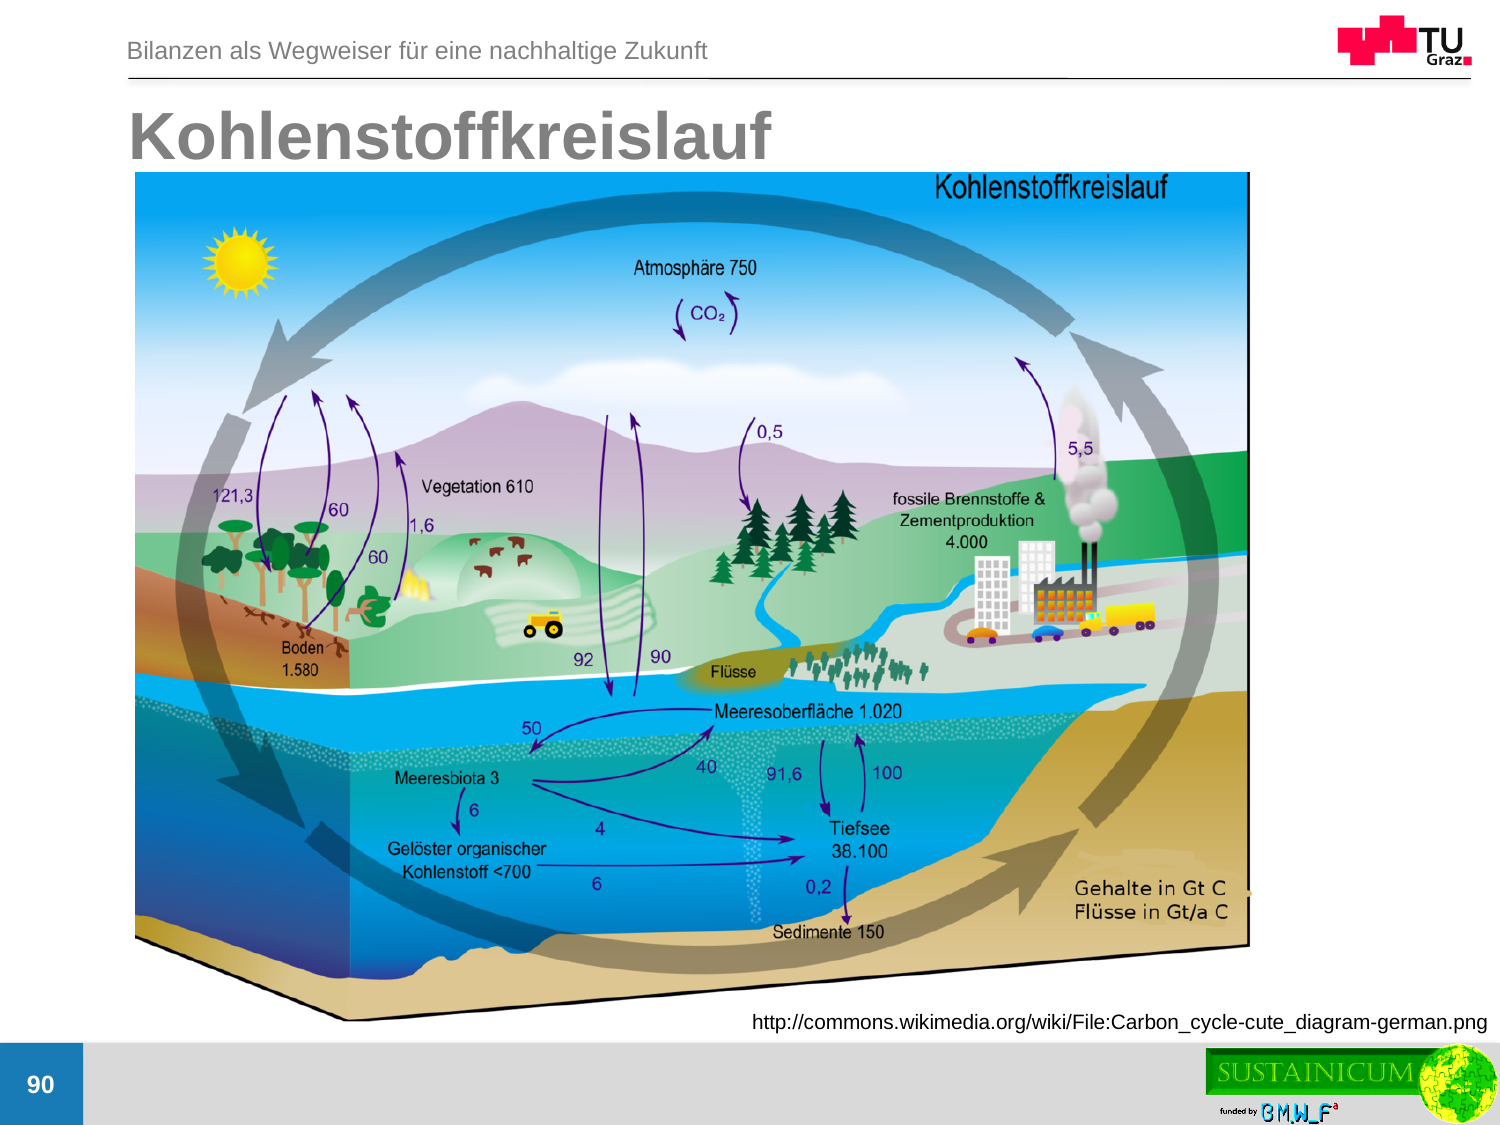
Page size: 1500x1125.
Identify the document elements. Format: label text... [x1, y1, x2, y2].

picture [821, 802, 829, 814]
picture [740, 835, 792, 842]
text_box http://commons.wikimedia.org/wiki/File:Carbon_cycle-cute_diagram-german.png [1265, 1001, 1500, 1041]
picture [135, 172, 1500, 1125]
title Kohlenstoffkreislauf [113, 85, 1500, 197]
picture [1335, 12, 1474, 68]
picture [702, 856, 803, 866]
